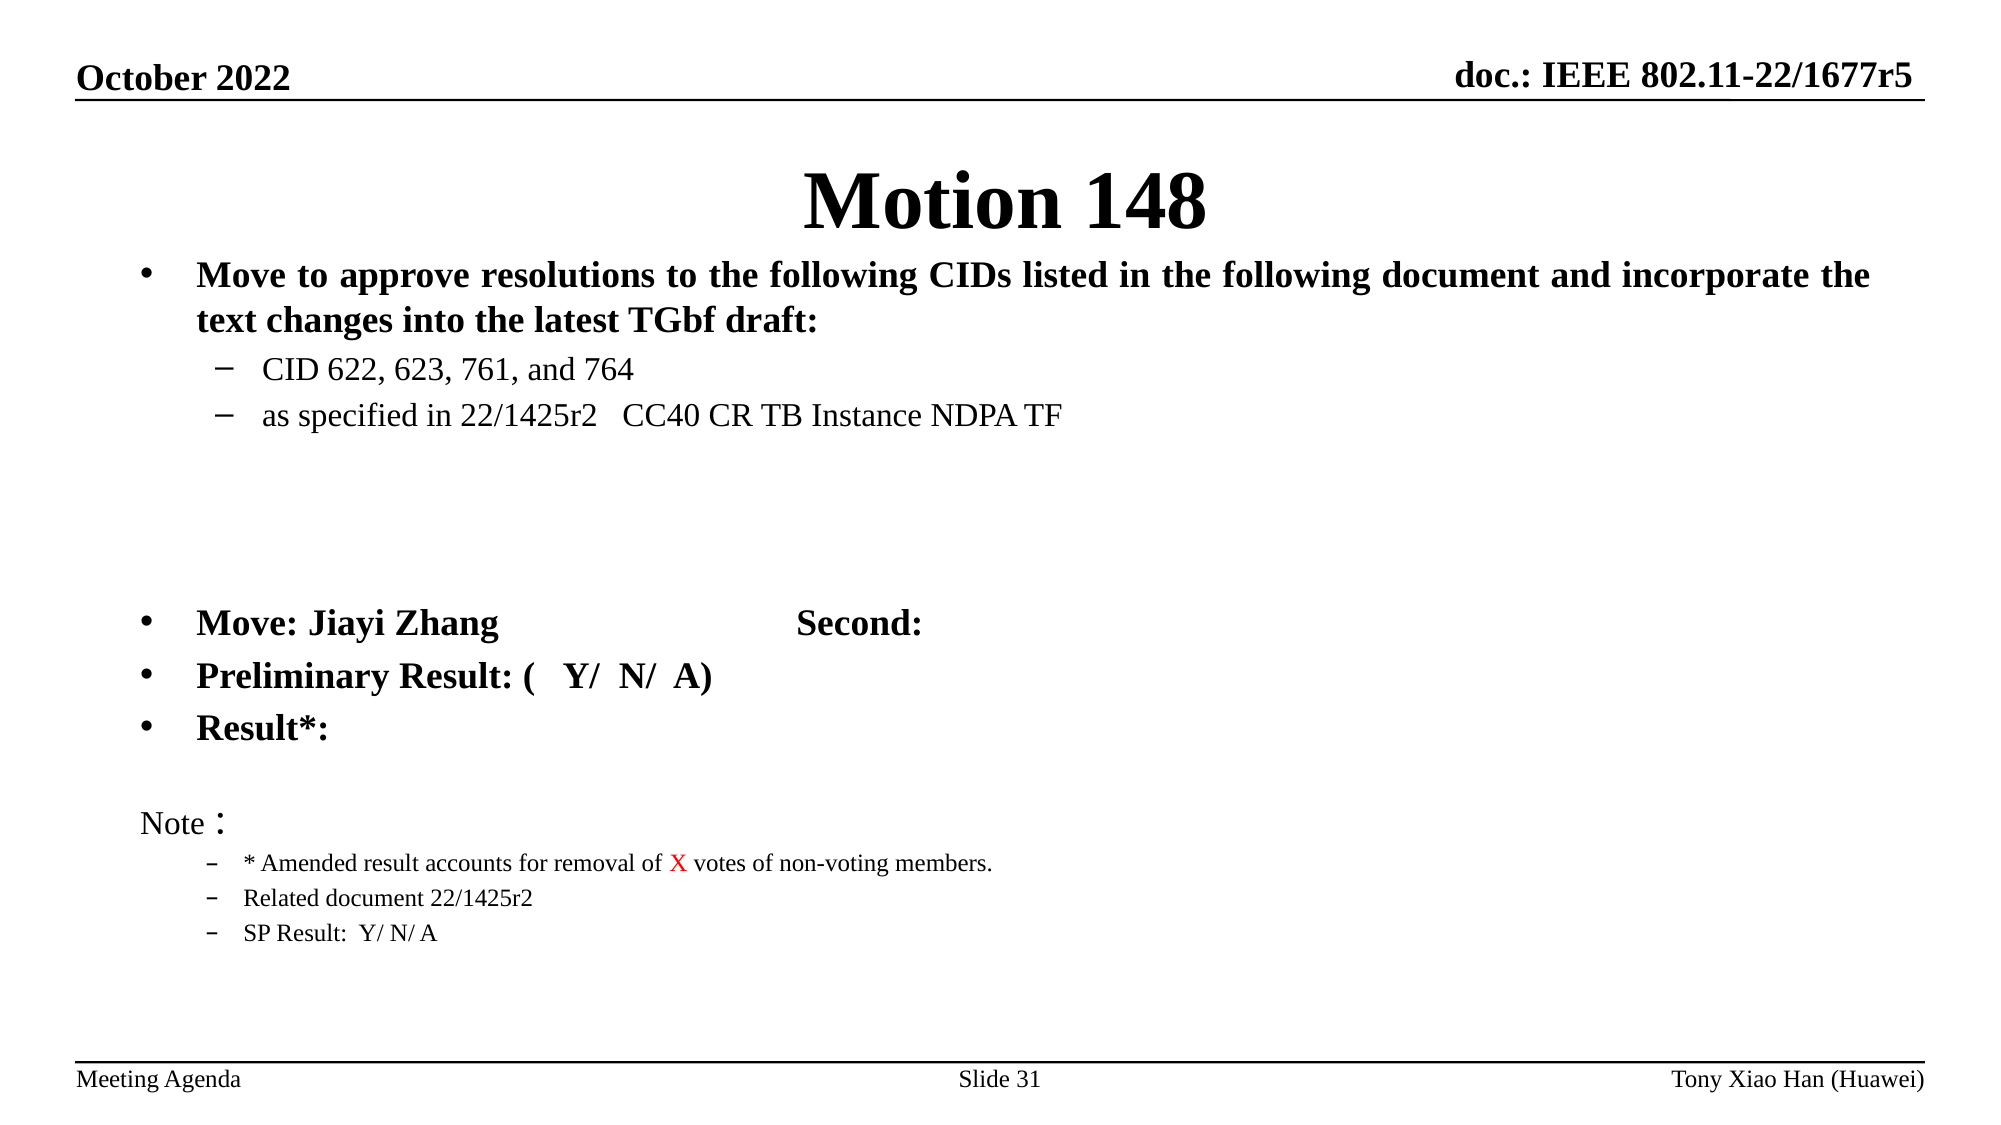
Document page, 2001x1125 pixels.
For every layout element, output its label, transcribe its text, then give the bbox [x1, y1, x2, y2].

text_box Move to approve resolutions to the following CIDs listed in the following document and incorporate the text changes into the latest TGbf draft: CID 622, 623, 761, and 764 as specified in 22/1425r2 CC40 CR TB Instance NDPA TF Move: Jiayi Zhang Second: Preliminary Result: ( Y/ N/ A) Result*: Note： * Amended result accounts for removal of X votes of non-voting members. Related document 22/1425r2 SP Result: Y/ N/ A [125, 212, 1888, 900]
text_box Motion 148 [368, 137, 1644, 212]
